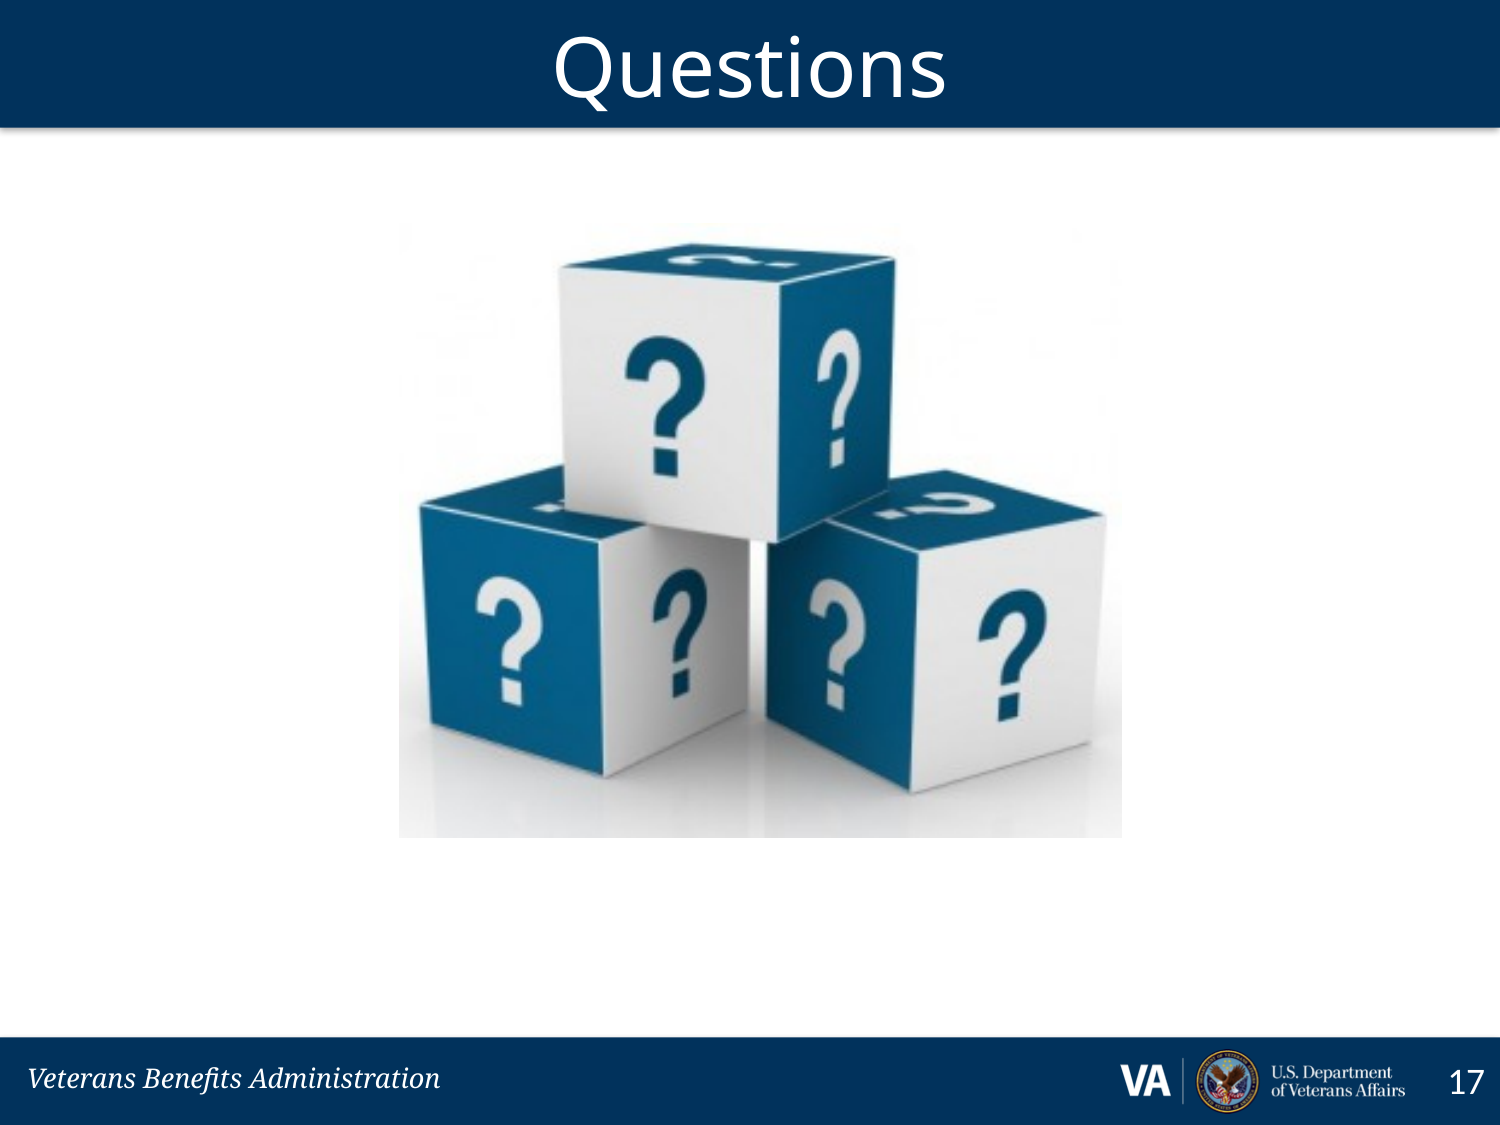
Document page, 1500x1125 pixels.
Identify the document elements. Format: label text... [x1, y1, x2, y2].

slide_number 17 [1149, 1050, 1500, 1110]
title Questions [75, 0, 1425, 128]
picture [1120, 1049, 1405, 1114]
picture [399, 223, 1123, 838]
